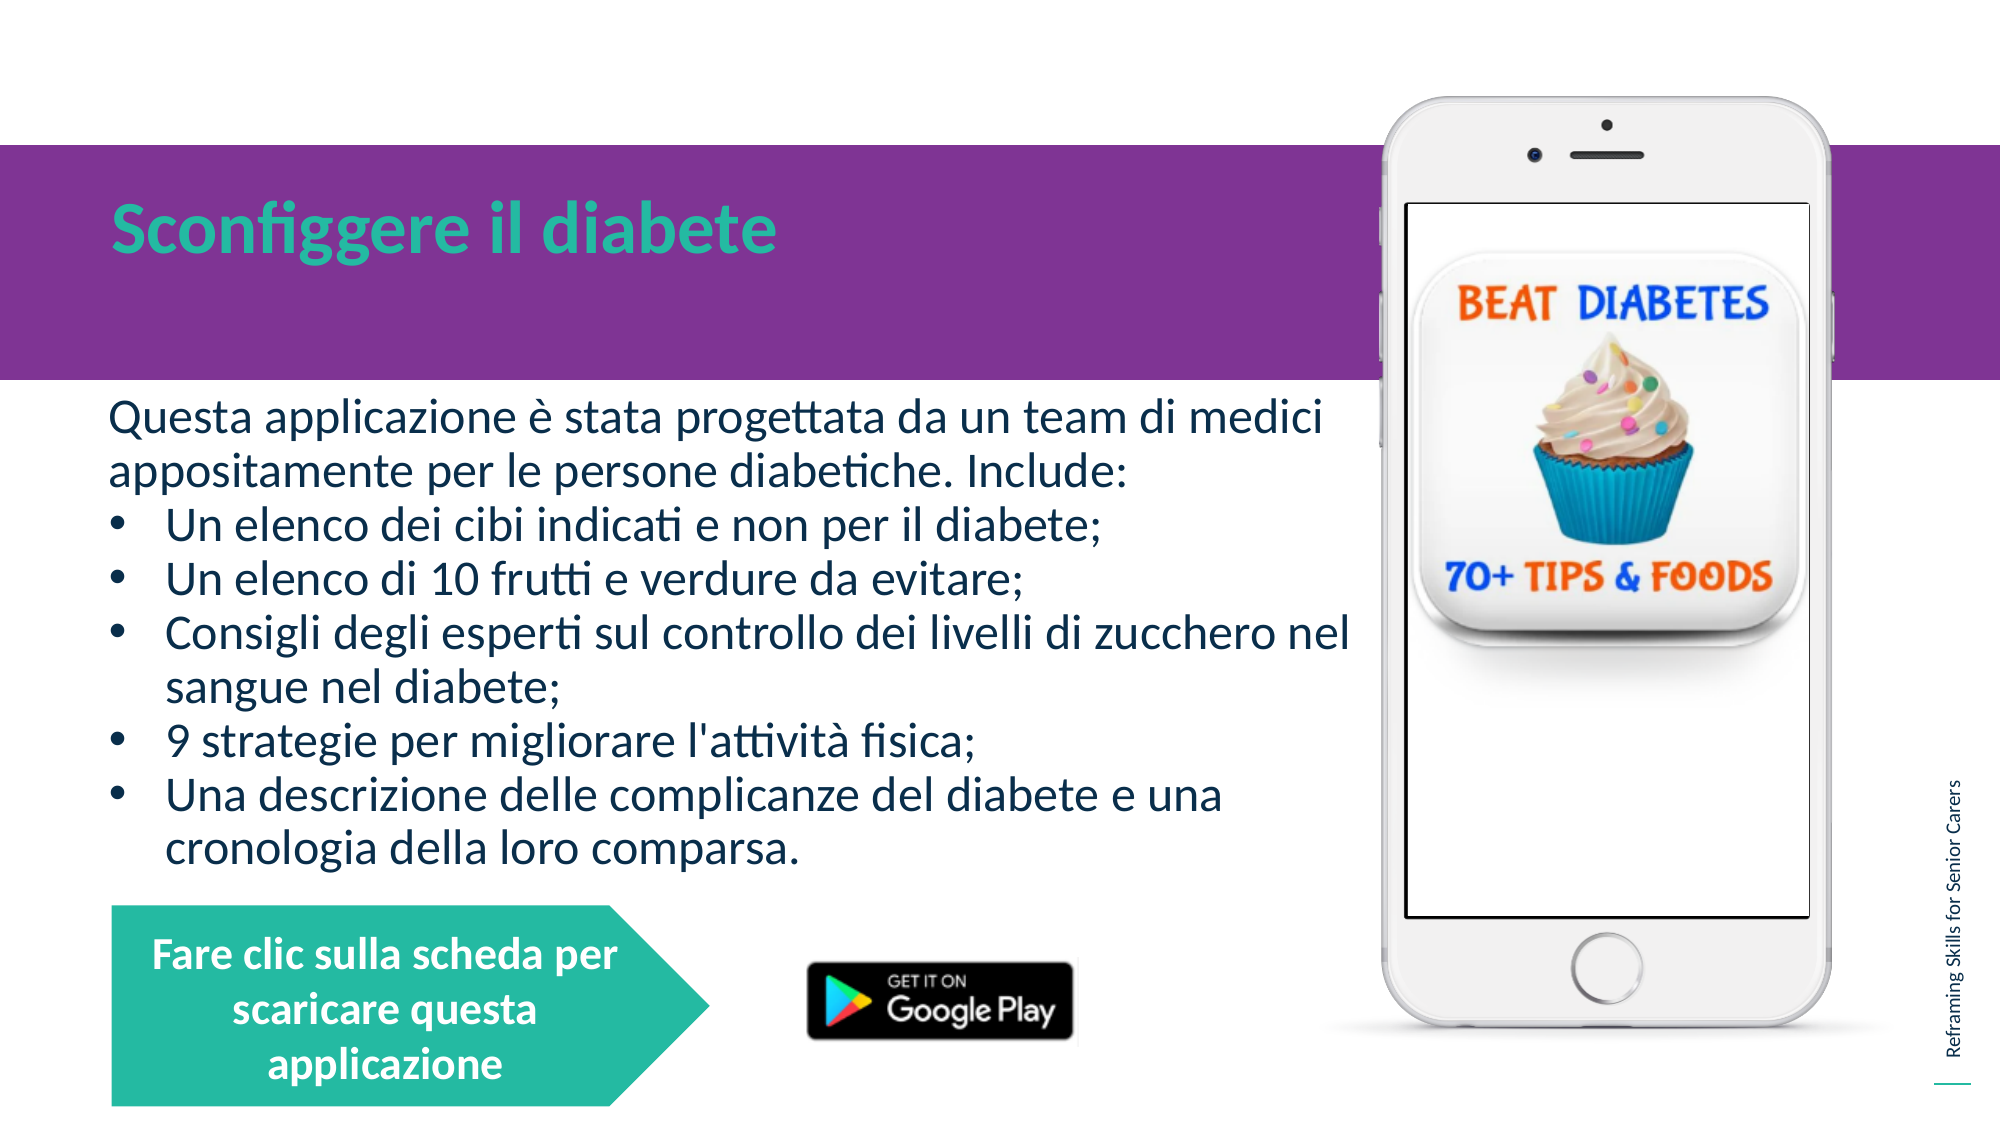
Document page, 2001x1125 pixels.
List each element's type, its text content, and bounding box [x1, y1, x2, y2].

text_box Fare clic sulla scheda per scaricare questa applicazione [112, 906, 709, 1106]
list Sconfiggere il diabete [95, 181, 1274, 351]
picture [1274, 37, 1946, 1088]
picture [805, 957, 1079, 1047]
list Questa applicazione è stata progettata da un team di medici appositamente per le persone diabetiche. Include: Un elenco dei cibi indicati e non per il diabete; Un elenco di 10 frutti e verdure da evitare; Consigli degli esperti sul controllo dei livelli di zucchero nel sangue nel diabete; 9 strategie per migliorare l'attività fisica; Una descrizione delle complicanze del diabete e una cronologia della loro comparsa. [93, 382, 1397, 926]
